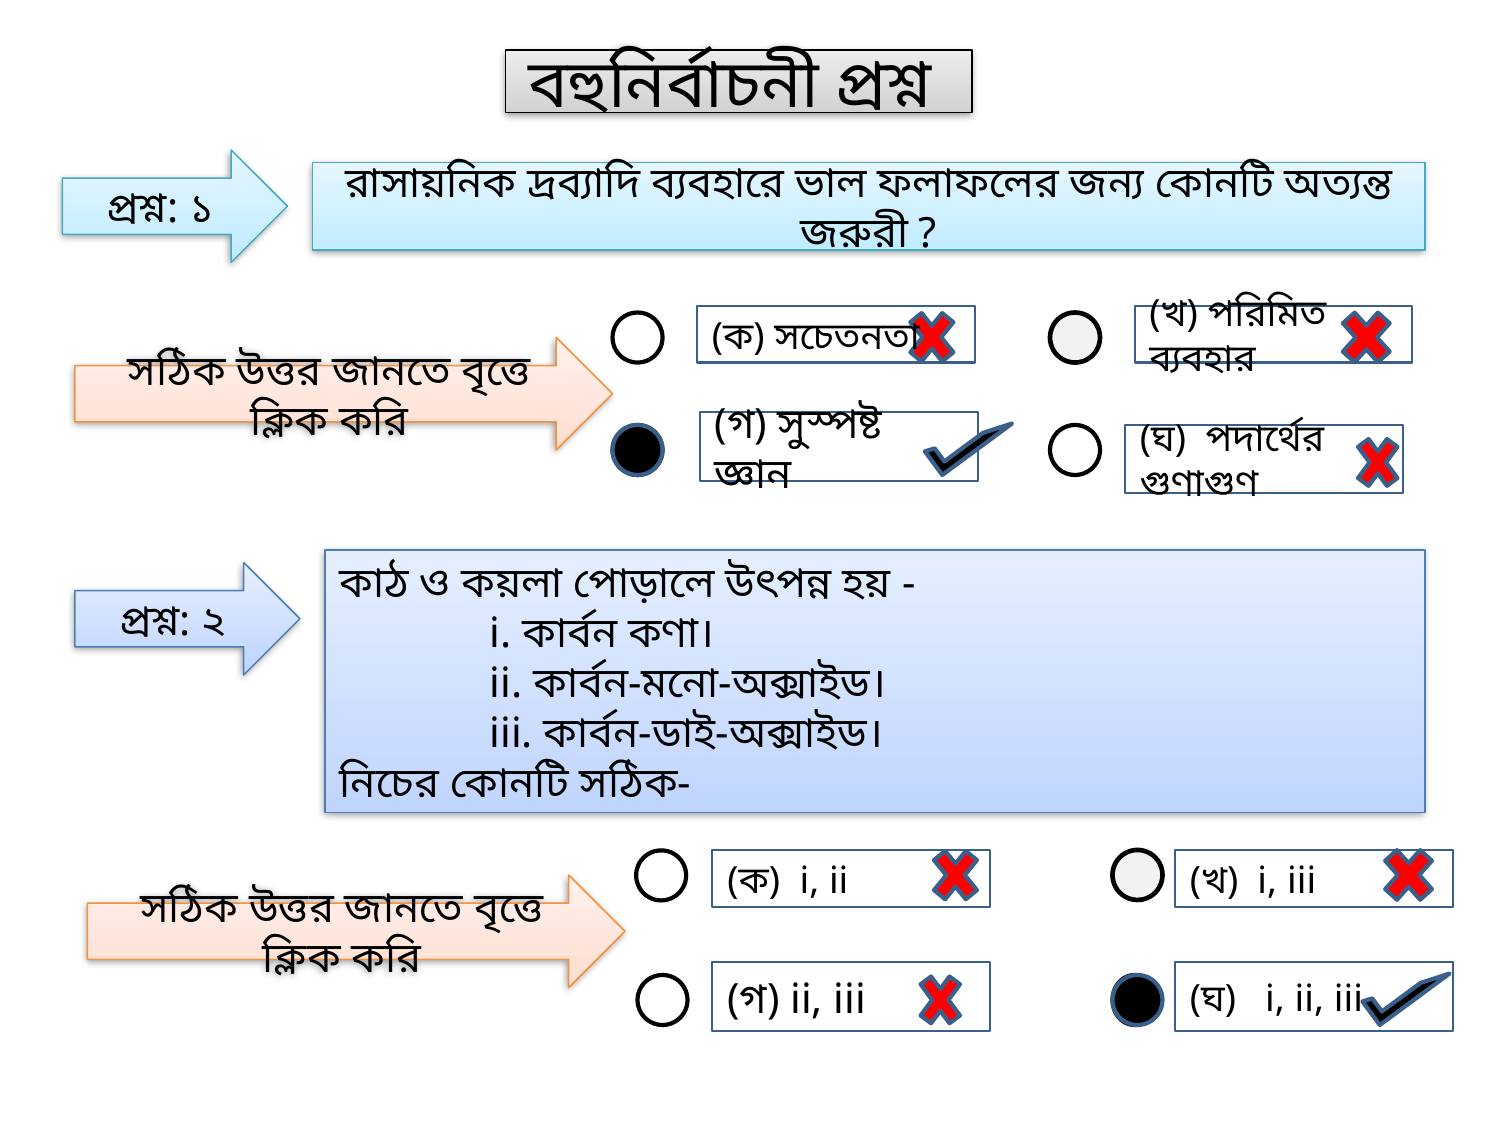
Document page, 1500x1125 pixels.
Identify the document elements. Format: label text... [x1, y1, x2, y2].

text_box [1110, 847, 1165, 903]
text_box সঠিক উত্তর জানতে বৃত্তে ক্লিক করি [86, 874, 626, 989]
text_box [610, 422, 665, 478]
text_box (গ) সুস্পষ্ট জ্ঞান [698, 410, 980, 483]
text_box (ক) i, ii [710, 848, 992, 909]
text_box (খ) পরিমিত ব্যবহার [1133, 304, 1415, 365]
text_box [1383, 848, 1435, 902]
text_box (ঘ) i, ii, iii [1173, 960, 1455, 1033]
text_box [635, 972, 690, 1028]
text_box প্রশ্ন: ১ [61, 149, 288, 264]
text_box সঠিক উত্তর জানতে বৃত্তে ক্লিক করি [74, 336, 614, 451]
text_box (ক) সচেতনতা [695, 304, 977, 365]
text_box [634, 848, 689, 903]
text_box [1047, 422, 1103, 478]
text_box রাসায়নিক দ্রব্যাদি ব্যবহারে ভাল ফলাফলের জন্য কোনটি অত্যন্ত জরুরী ? [312, 162, 1426, 251]
text_box (খ) i, iii [1173, 848, 1455, 909]
text_box কাঠ ও কয়লা পোড়ালে উৎপন্ন হয় - i. কার্বন কণা। ii. কার্বন-মনো-অক্সাইড। iii. কার্বন-ডাই-অক্সাইড। নিচের কোনটি সঠিক- [324, 549, 1426, 813]
text_box বহুনির্বাচনী প্রশ্ন [505, 49, 973, 113]
text_box [931, 848, 980, 902]
text_box প্রশ্ন: ২ [74, 561, 301, 676]
text_box [1360, 971, 1452, 1028]
text_box [922, 421, 1014, 478]
text_box [1110, 972, 1165, 1028]
text_box [1047, 310, 1103, 365]
text_box (গ) ii, iii [710, 960, 992, 1033]
text_box [610, 310, 665, 365]
text_box (ঘ) পদার্থের গুণাগুণ [1123, 423, 1405, 495]
